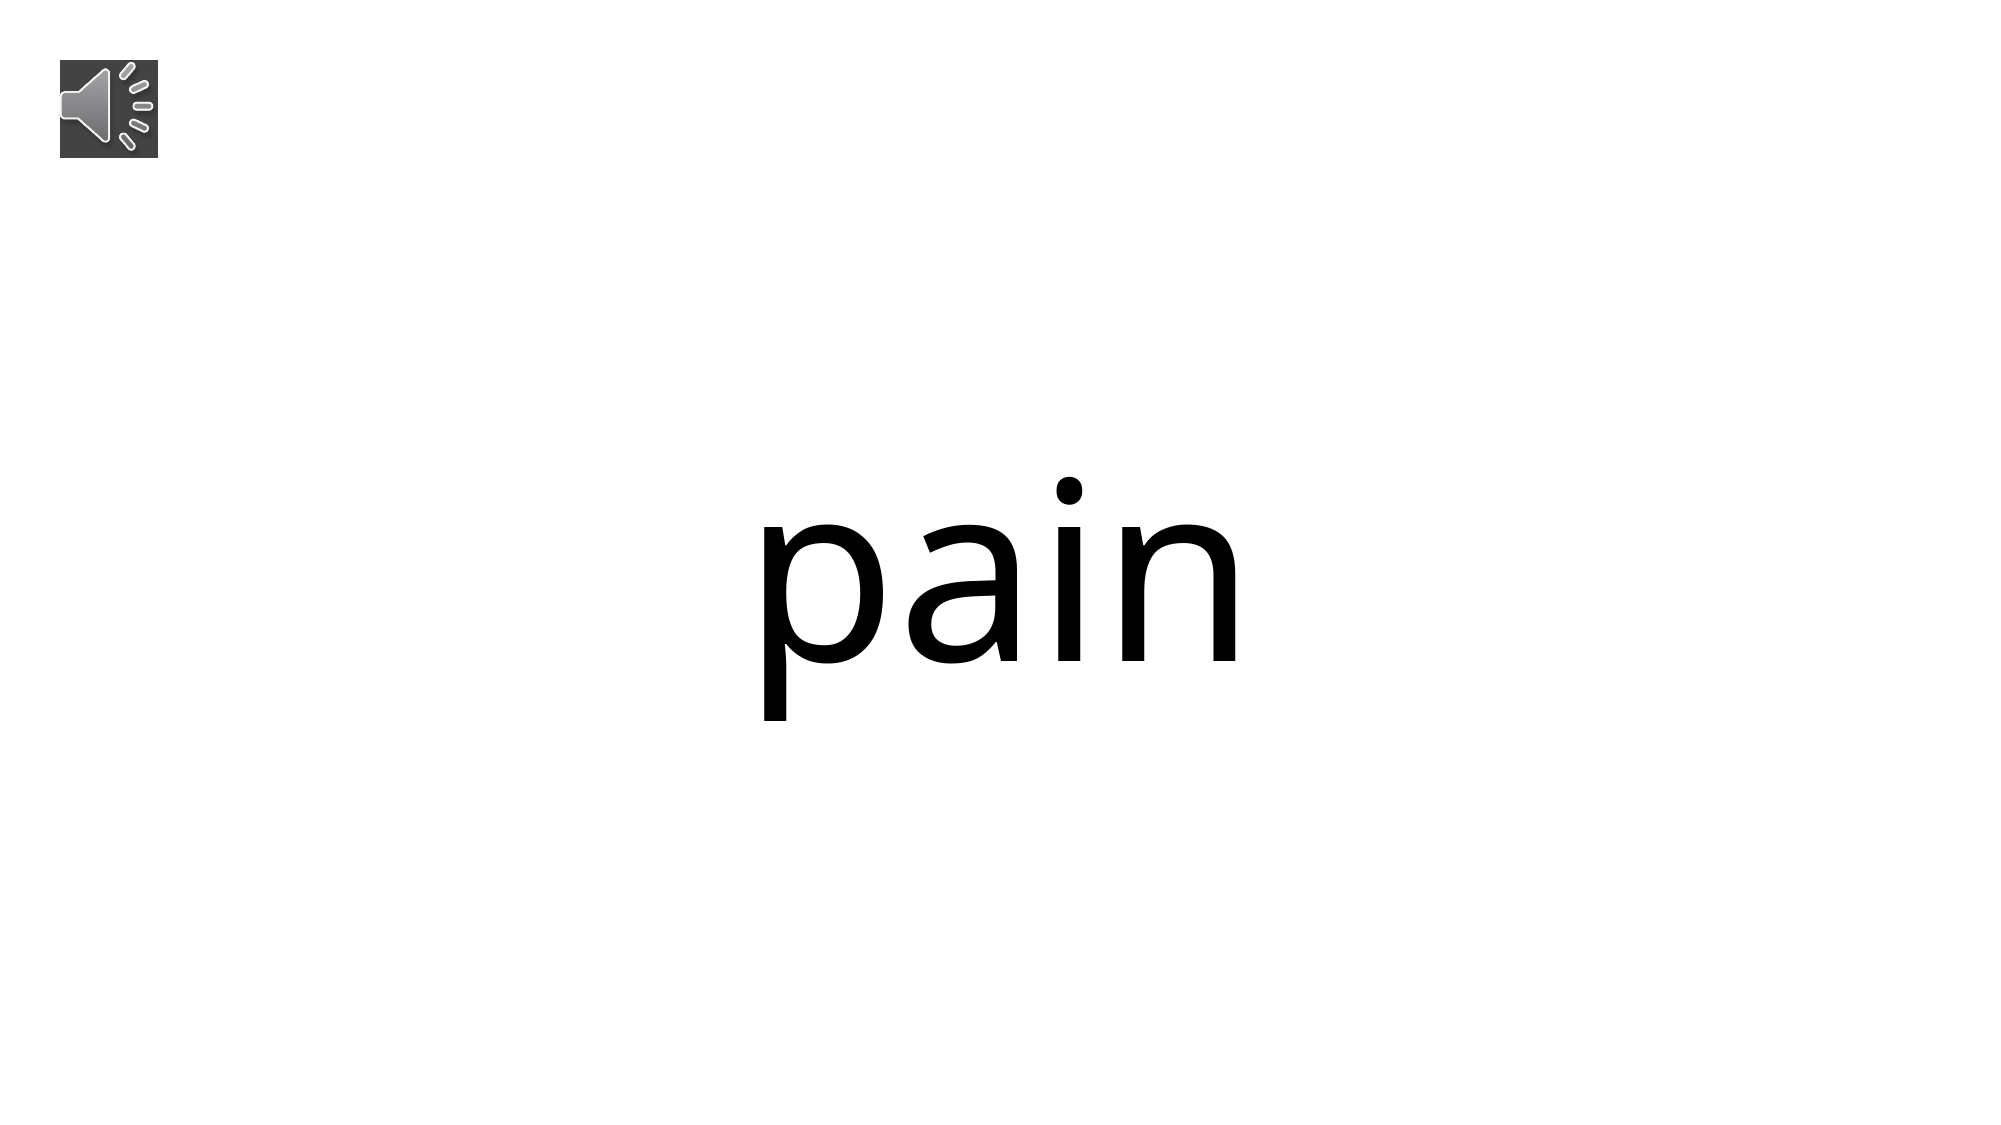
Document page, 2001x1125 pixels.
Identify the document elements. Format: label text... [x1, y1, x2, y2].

list pain [0, 403, 2000, 722]
picture [59, 59, 160, 160]
